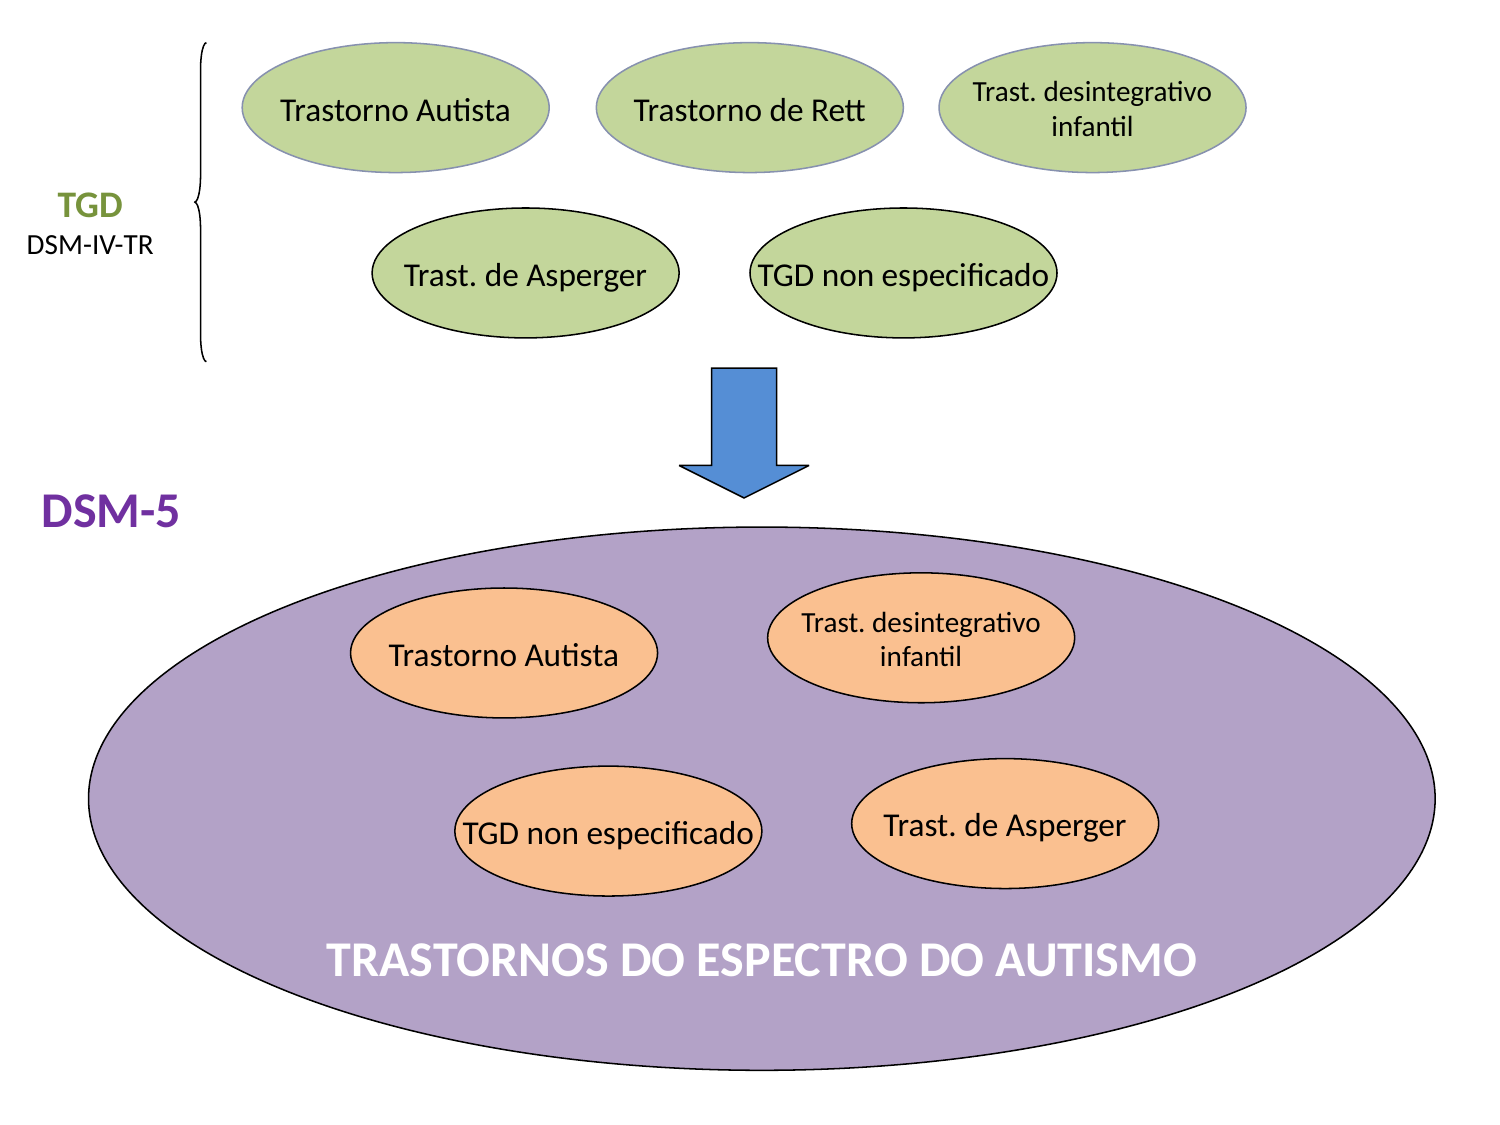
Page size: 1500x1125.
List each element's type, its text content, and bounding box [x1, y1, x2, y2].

text_box DSM-5 [26, 470, 197, 546]
text_box TGD DSM-IV-TR [11, 172, 169, 268]
text_box Trast. desintegrativo infantil [767, 572, 1075, 703]
text_box Trast. desintegrativo infantil [939, 42, 1247, 173]
text_box Trastorno de Rett [596, 42, 904, 173]
text_box Trastorno Autista [350, 588, 658, 718]
text_box TGD non especificado [750, 207, 1058, 338]
text_box TRASTORNOS DO ESPECTRO DO AUTISMO [88, 527, 1436, 1071]
text_box TGD non especificado [454, 766, 762, 897]
text_box Trast. de Asperger [372, 207, 680, 338]
text_box [194, 42, 207, 362]
text_box Trastorno Autista [242, 42, 550, 173]
text_box Trast. de Asperger [851, 758, 1159, 889]
text_box [679, 368, 810, 498]
